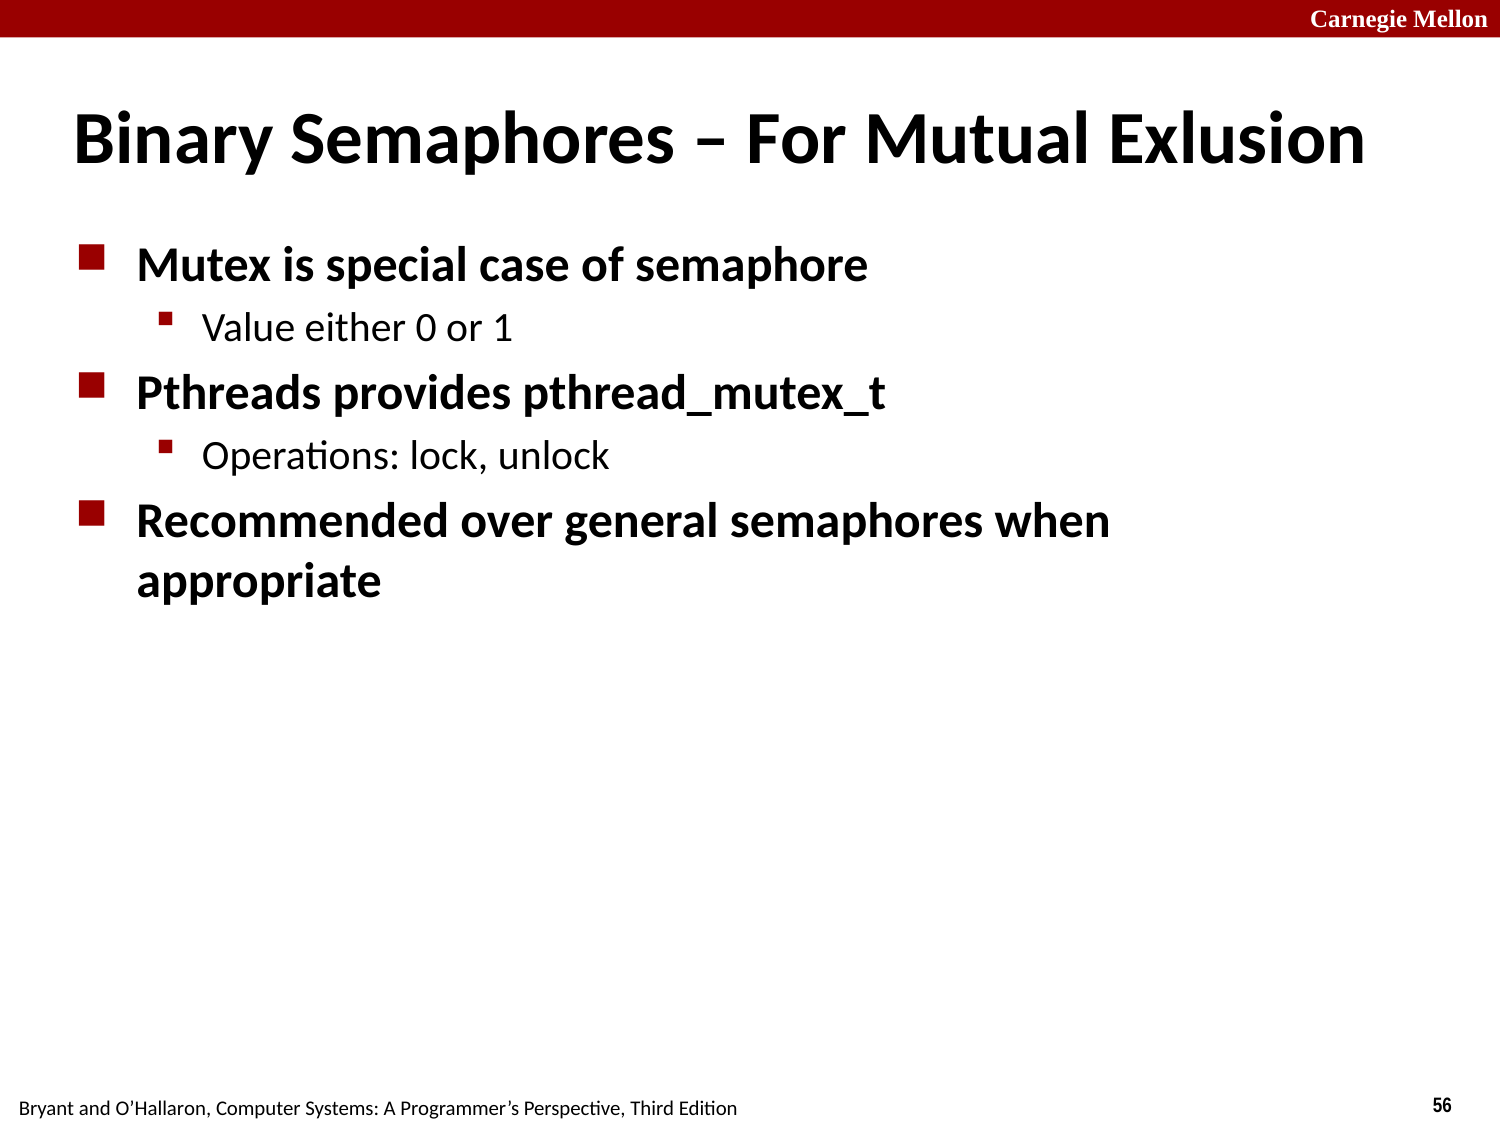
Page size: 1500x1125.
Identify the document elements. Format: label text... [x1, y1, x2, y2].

title Binary Semaphores – For Mutual Exlusion [58, 71, 1459, 197]
list Mutex is special case of semaphore Value either 0 or 1 Pthreads provides pthread_mutex_t Operations: lock, unlock Recommended over general semaphores when appropriate [64, 223, 1361, 1040]
